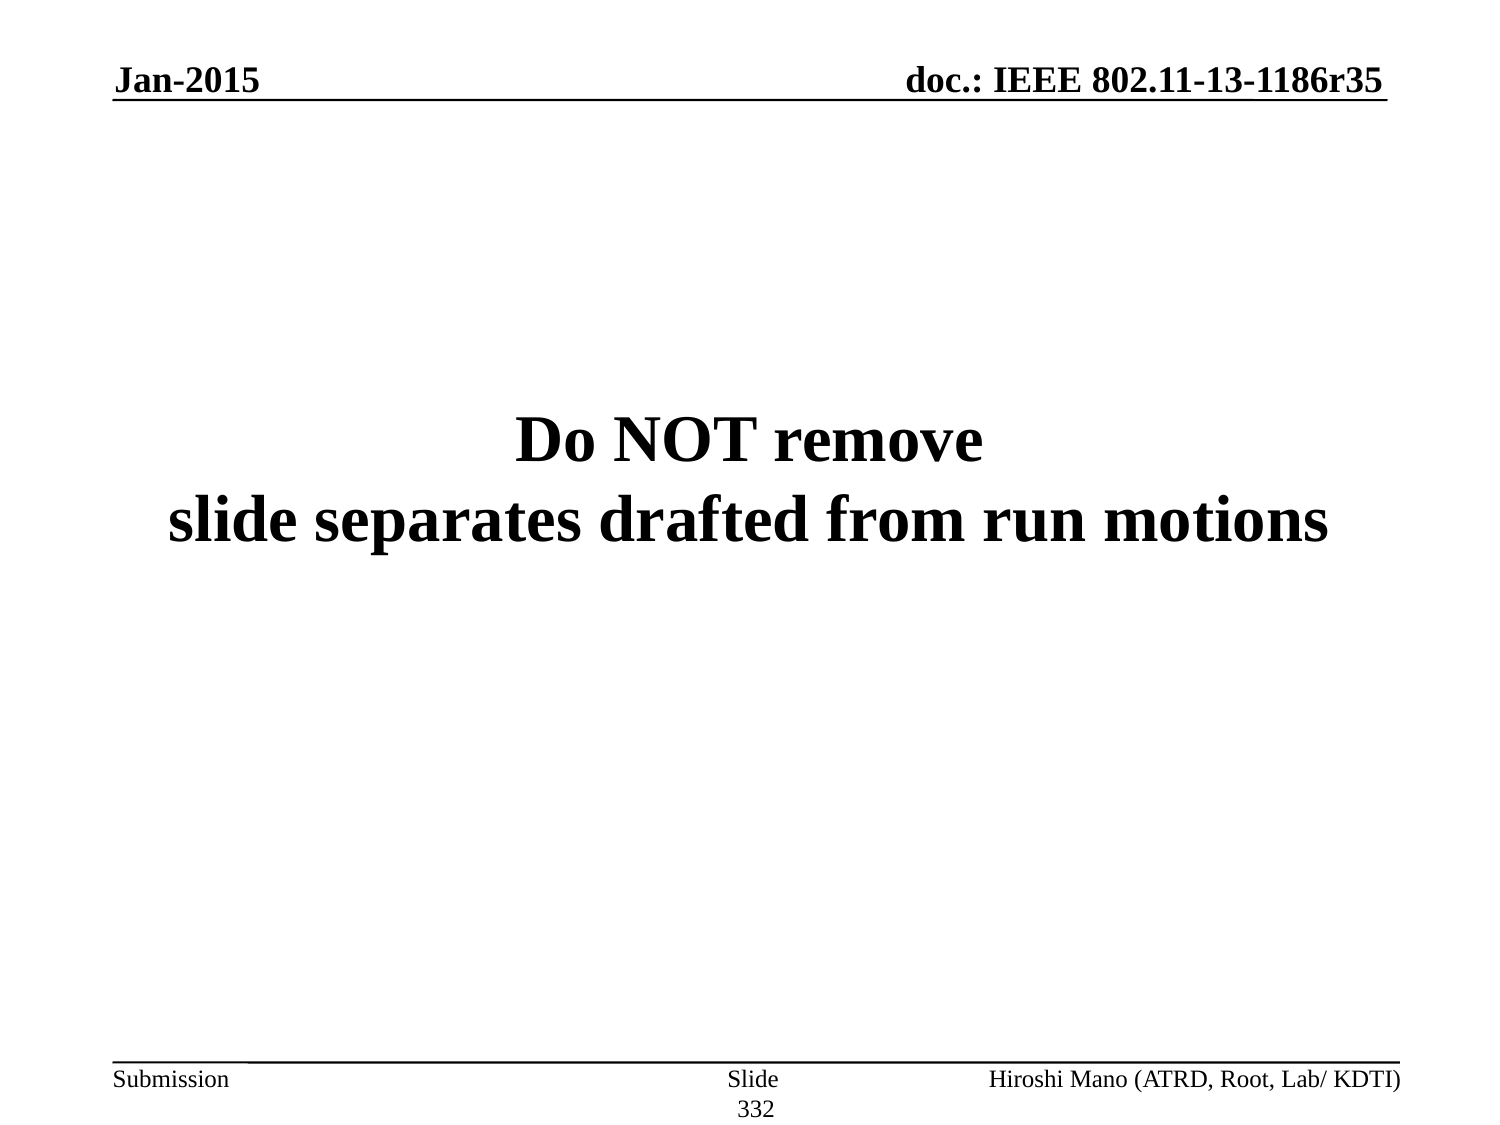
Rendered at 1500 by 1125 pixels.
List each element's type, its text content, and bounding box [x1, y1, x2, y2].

slide_number Slide 332 [712, 1061, 800, 1093]
footer Hiroshi Mano (ATRD, Root, Lab/ KDTI) [984, 1061, 1402, 1093]
slide_number Jan-2015 [114, 54, 262, 101]
title Do NOT remove slide separates drafted from run motions [112, 387, 1388, 563]
